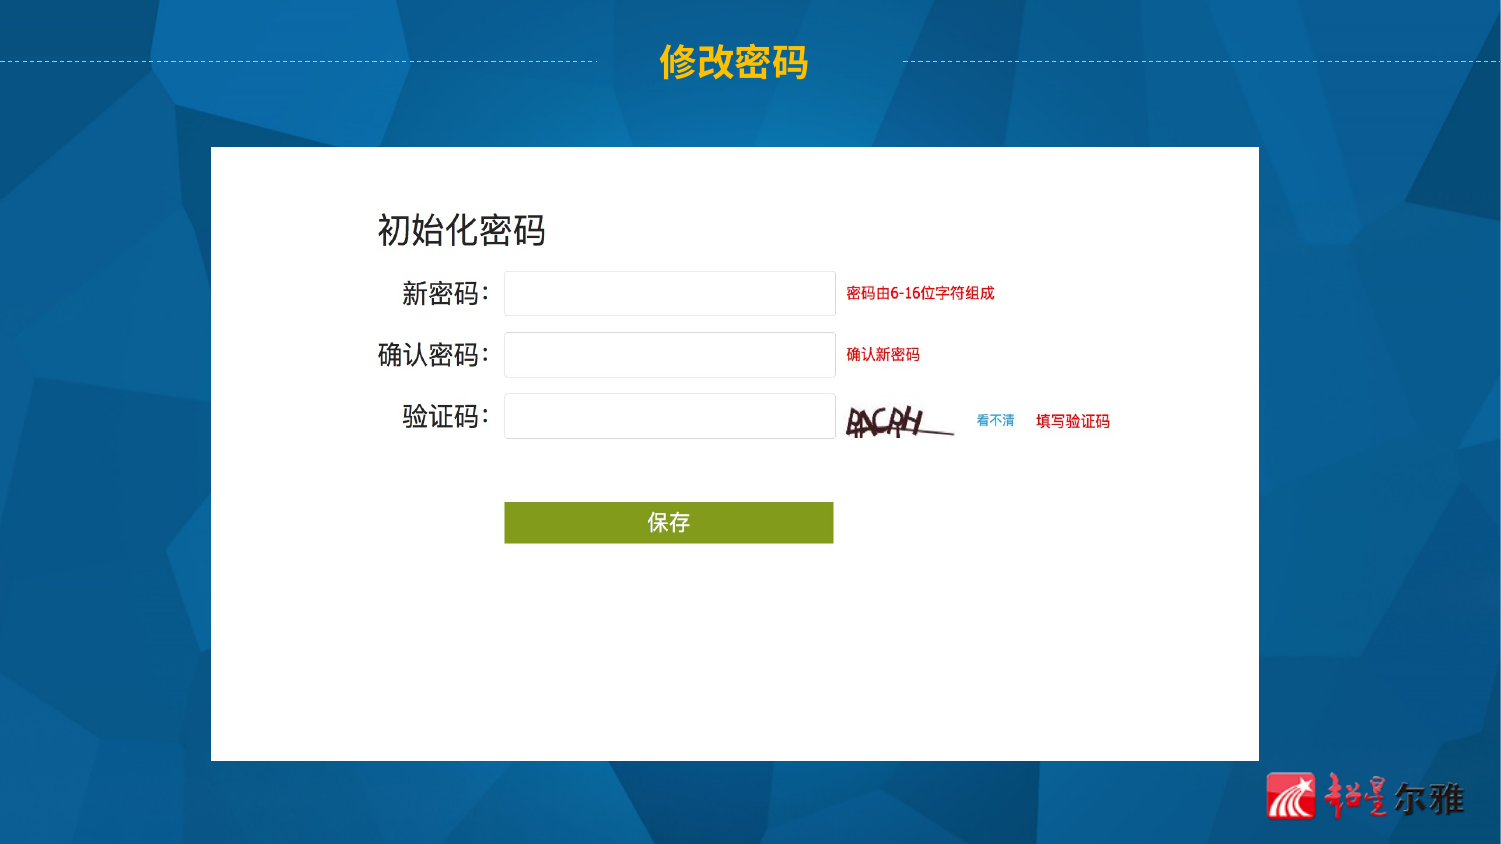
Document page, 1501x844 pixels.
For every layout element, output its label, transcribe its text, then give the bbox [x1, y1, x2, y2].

picture [0, 0, 1501, 844]
text_box 修改密码 [648, 33, 822, 90]
